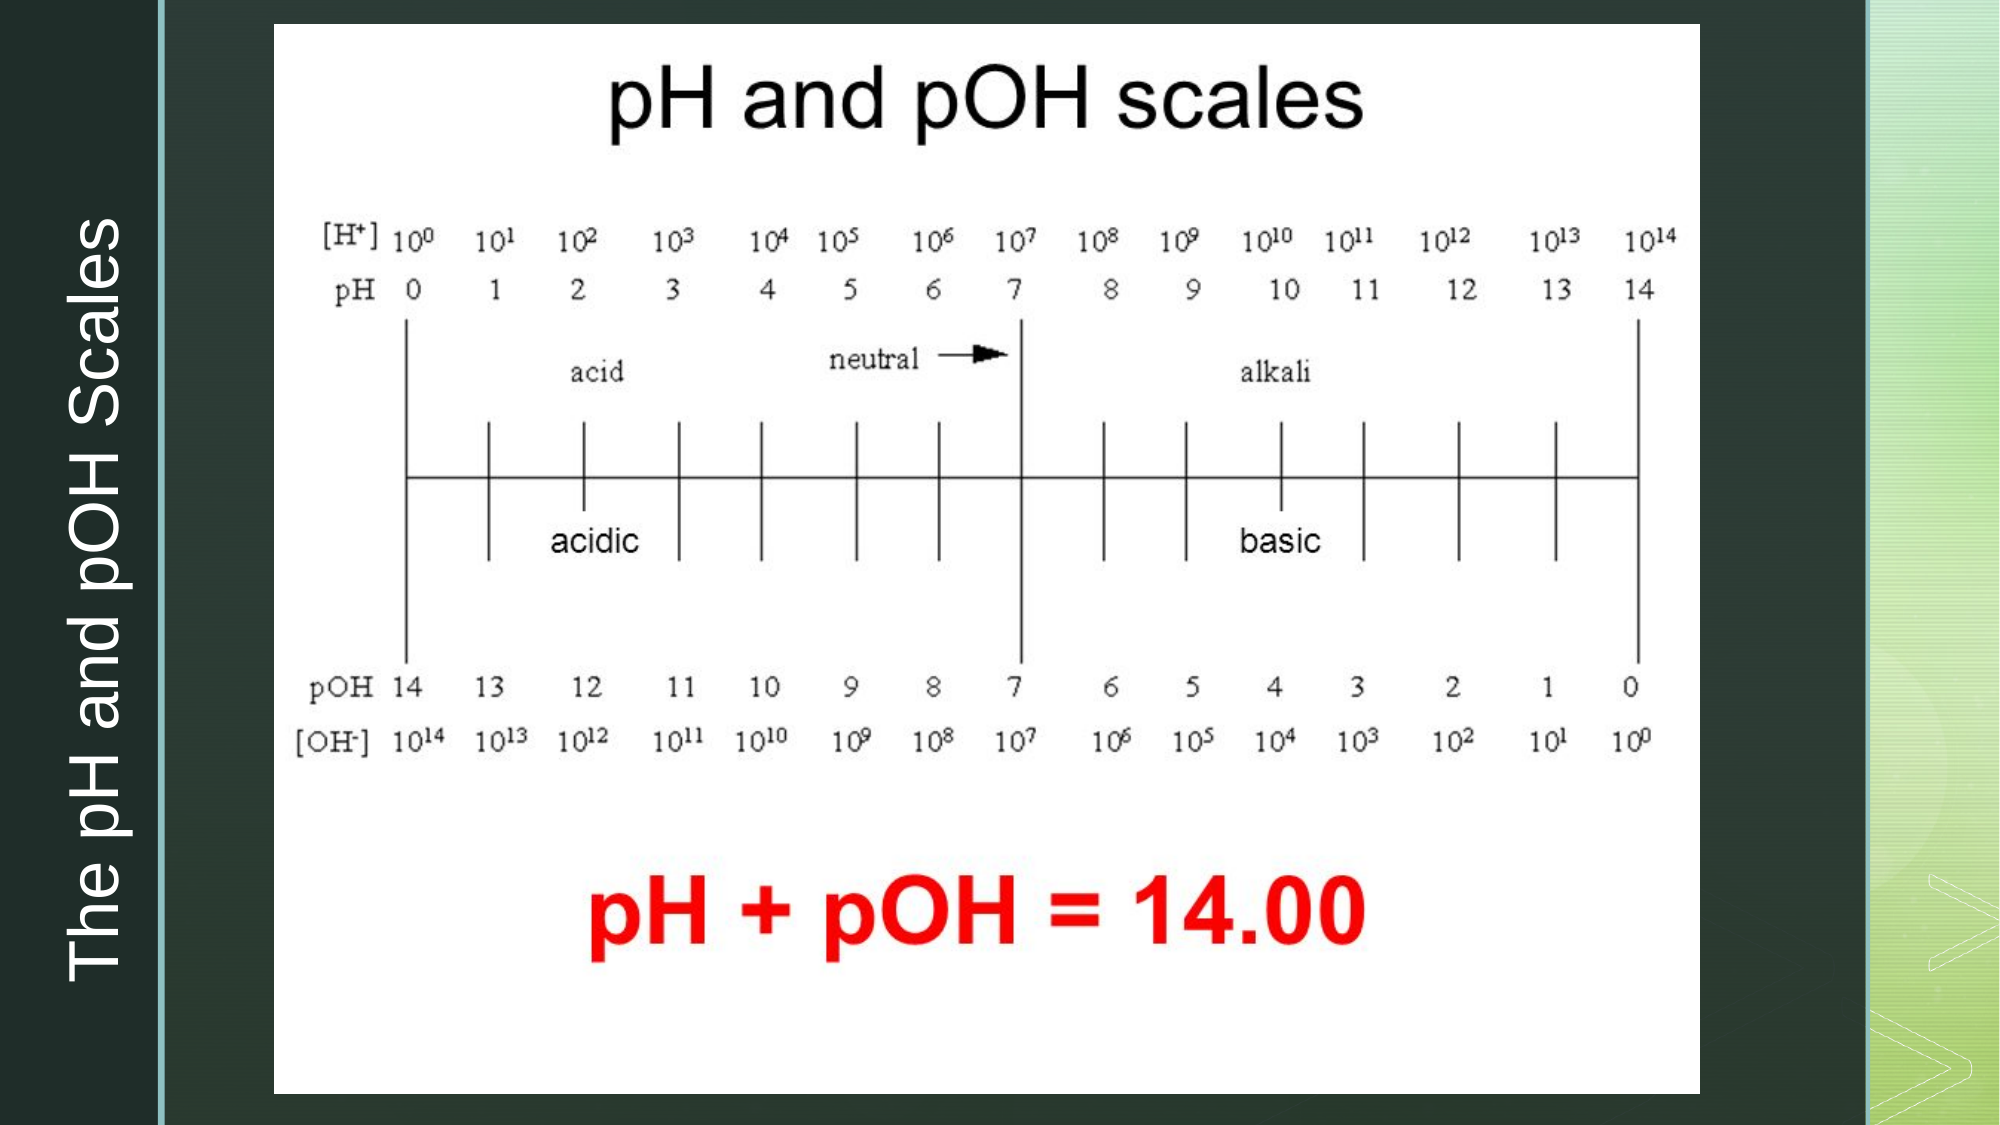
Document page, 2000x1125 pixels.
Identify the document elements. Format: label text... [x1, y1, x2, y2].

title The pH and pOH Scales [49, 0, 218, 1125]
picture [1871, 0, 2000, 1125]
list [274, 24, 1700, 1094]
